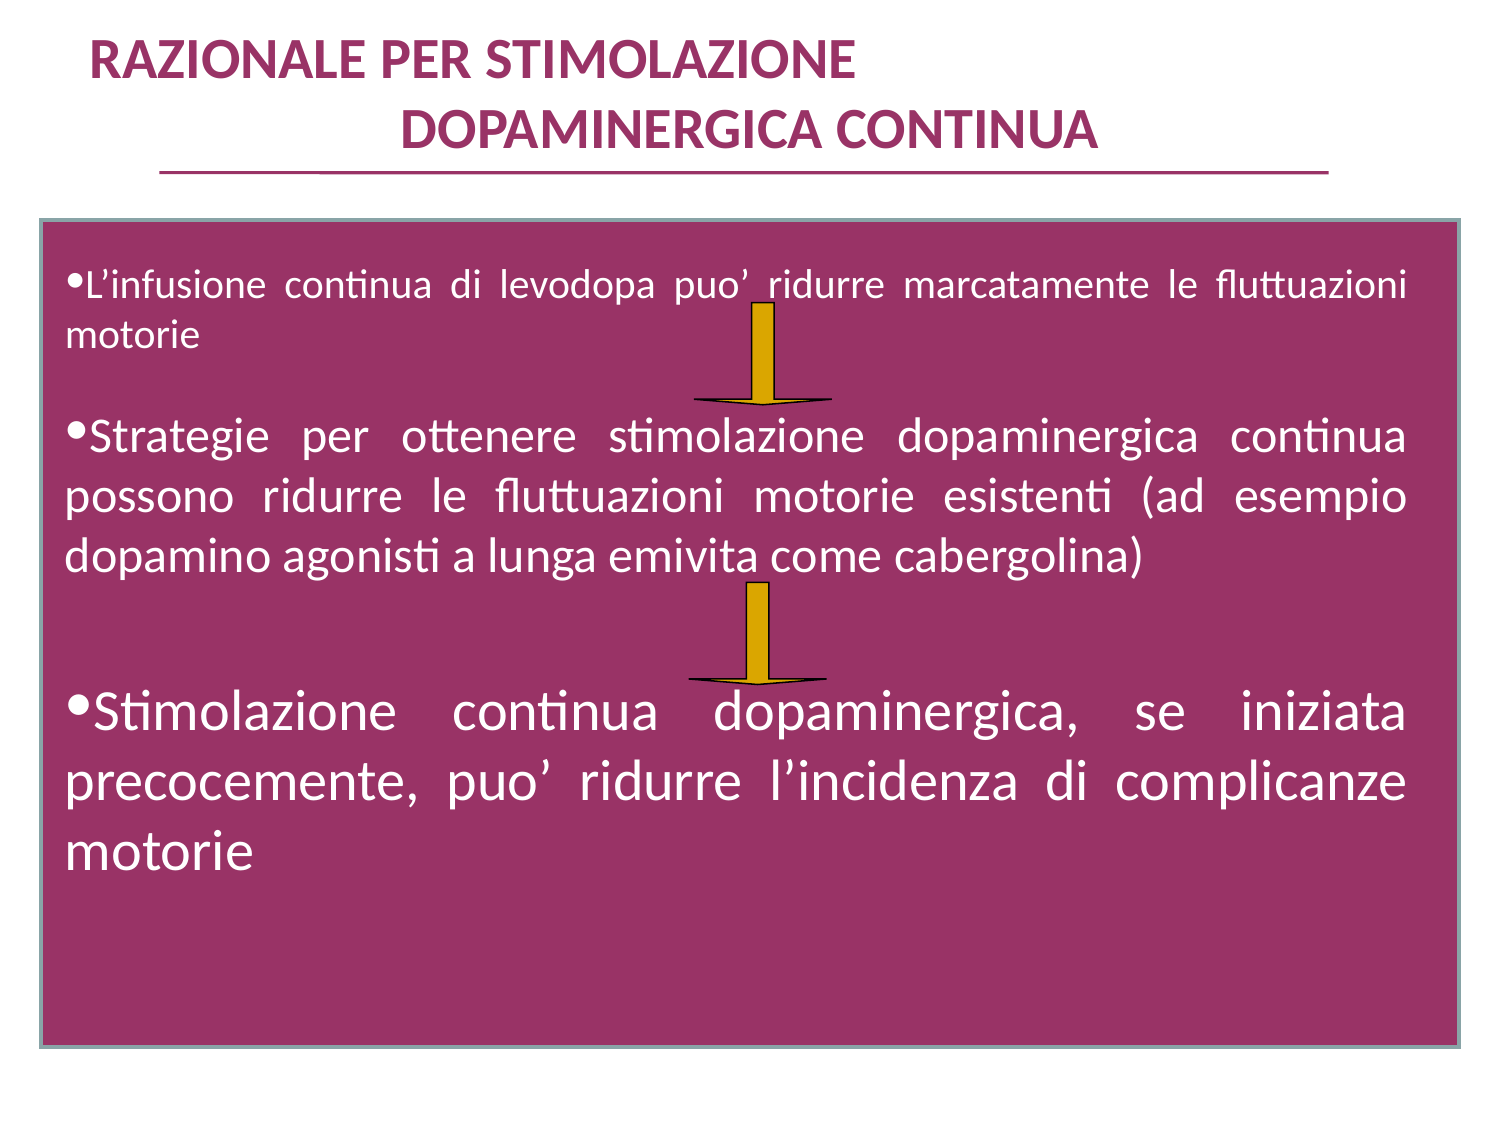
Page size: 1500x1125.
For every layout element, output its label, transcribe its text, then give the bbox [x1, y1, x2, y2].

text_box L’infusione continua di levodopa puo’ ridurre marcatamente le fluttuazioni motorie Strategie per ottenere stimolazione dopaminergica continua possono ridurre le fluttuazioni motorie esistenti (ad esempio dopamino agonisti a lunga emivita come cabergolina) Stimolazione continua dopaminergica, se iniziata precocemente, puo’ ridurre l’incidenza di complicanze motorie [49, 249, 1424, 1024]
text_box [41, 220, 1459, 1047]
text_box [688, 582, 827, 685]
text_box RAZIONALE PER STIMOLAZIONE DOPAMINERGICA CONTINUA [74, 18, 1425, 161]
text_box [693, 302, 832, 405]
